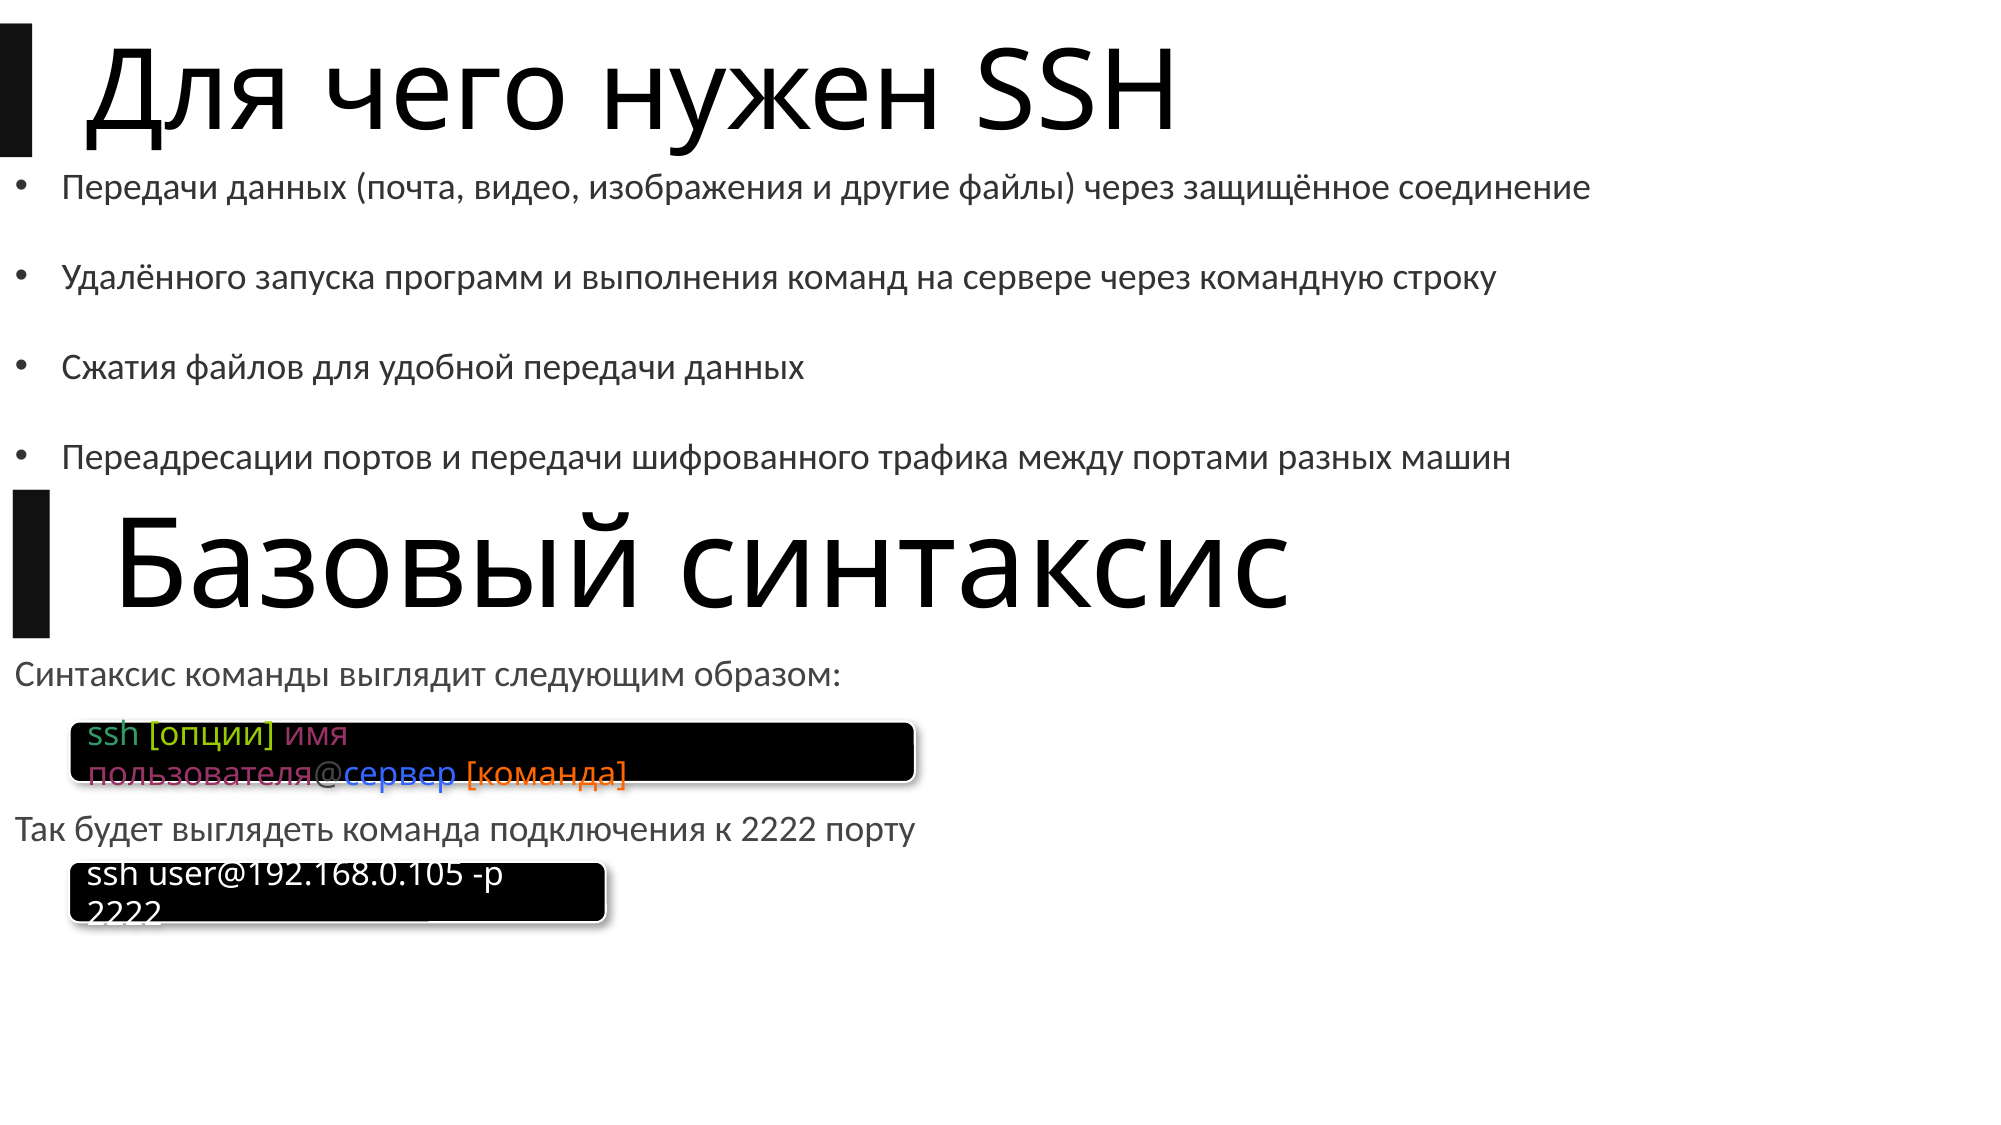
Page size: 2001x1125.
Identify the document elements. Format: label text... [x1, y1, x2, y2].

text_box Синтаксис команды выглядит следующим образом: [0, 641, 1031, 702]
text_box Так будет выглядеть команда подключения к 2222 порту [0, 796, 1031, 857]
text_box ssh [опции] имя пользователя@сервер [команда] [68, 720, 916, 784]
text_box ▍Базовый синтаксис [0, 487, 2000, 642]
text_box Передачи данных (почта, видео, изображения и другие файлы) через защищённое соединение Удалённого запуска программ и выполнения команд на сервере через командную строку Сжатия файлов для удобной передачи данных Переадресации портов и передачи шифрованного трафика между портами разных машин [0, 154, 2000, 485]
text_box ssh user@192.168.0.105 -p 2222 [67, 860, 607, 924]
title ▍Для чего нужен SSH [0, 0, 2000, 154]
